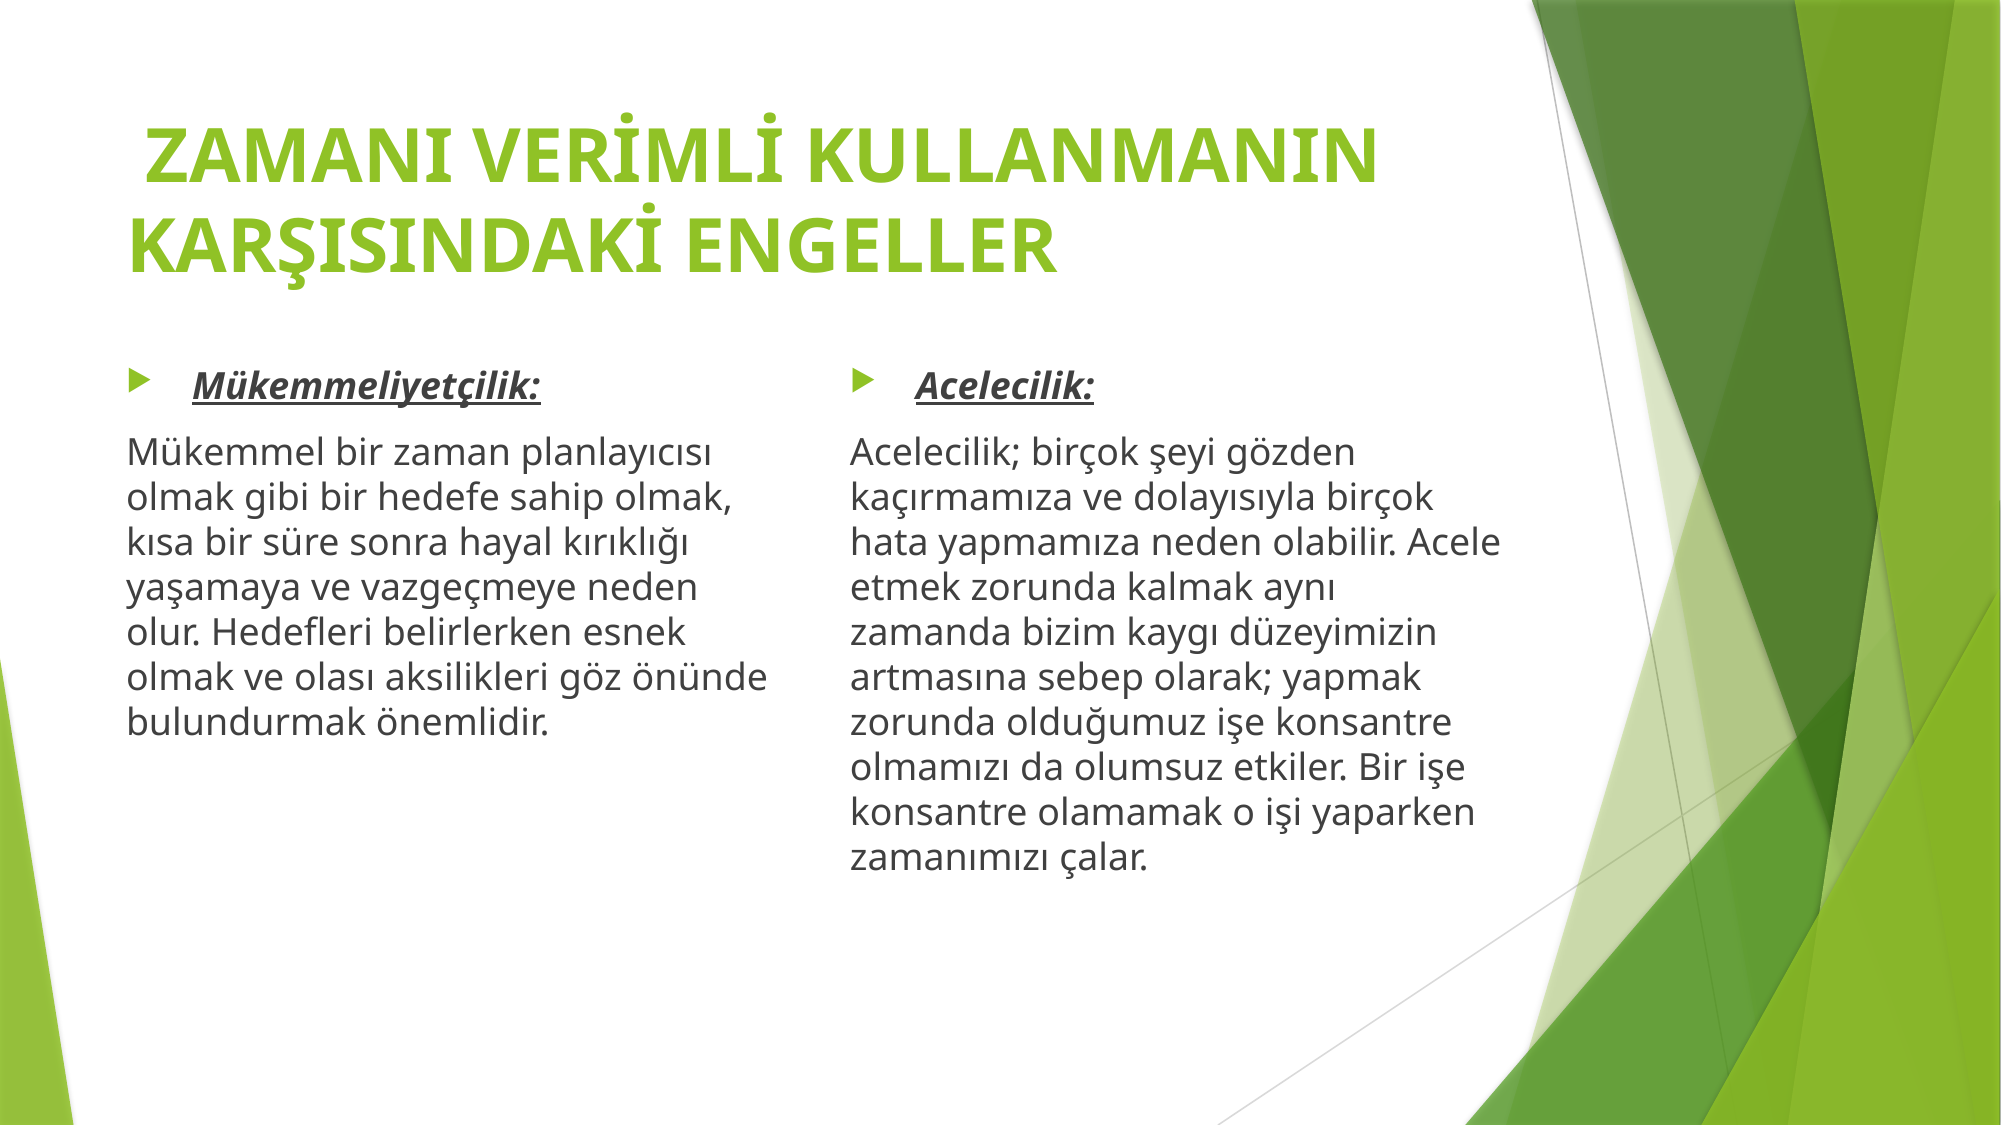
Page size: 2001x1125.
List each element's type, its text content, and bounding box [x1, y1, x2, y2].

list Acelecilik: Acelecilik; birçok şeyi gözden kaçırmamıza ve dolayısıyla birçok hata yapmamıza neden olabilir. Acele etmek zorunda kalmak aynı zamanda bizim kaygı düzeyimizin artmasına sebep olarak; yapmak zorunda olduğumuz işe konsantre olmamızı da olumsuz etkiler. Bir işe konsantre olamamak o işi yaparken zamanımızı çalar. [834, 354, 1522, 992]
list Mükemmeliyetçilik: Mükemmel bir zaman planlayıcısı olmak gibi bir hedefe sahip olmak, kısa bir süre sonra hayal kırıklığı yaşamaya ve vazgeçmeye neden olur. Hedefleri belirlerken esnek olmak ve olası aksilikleri göz önünde bulundurmak önemlidir. [111, 354, 798, 992]
title ZAMANI VERİMLİ KULLANMANIN KARŞISINDAKİ ENGELLER [111, 99, 1522, 317]
